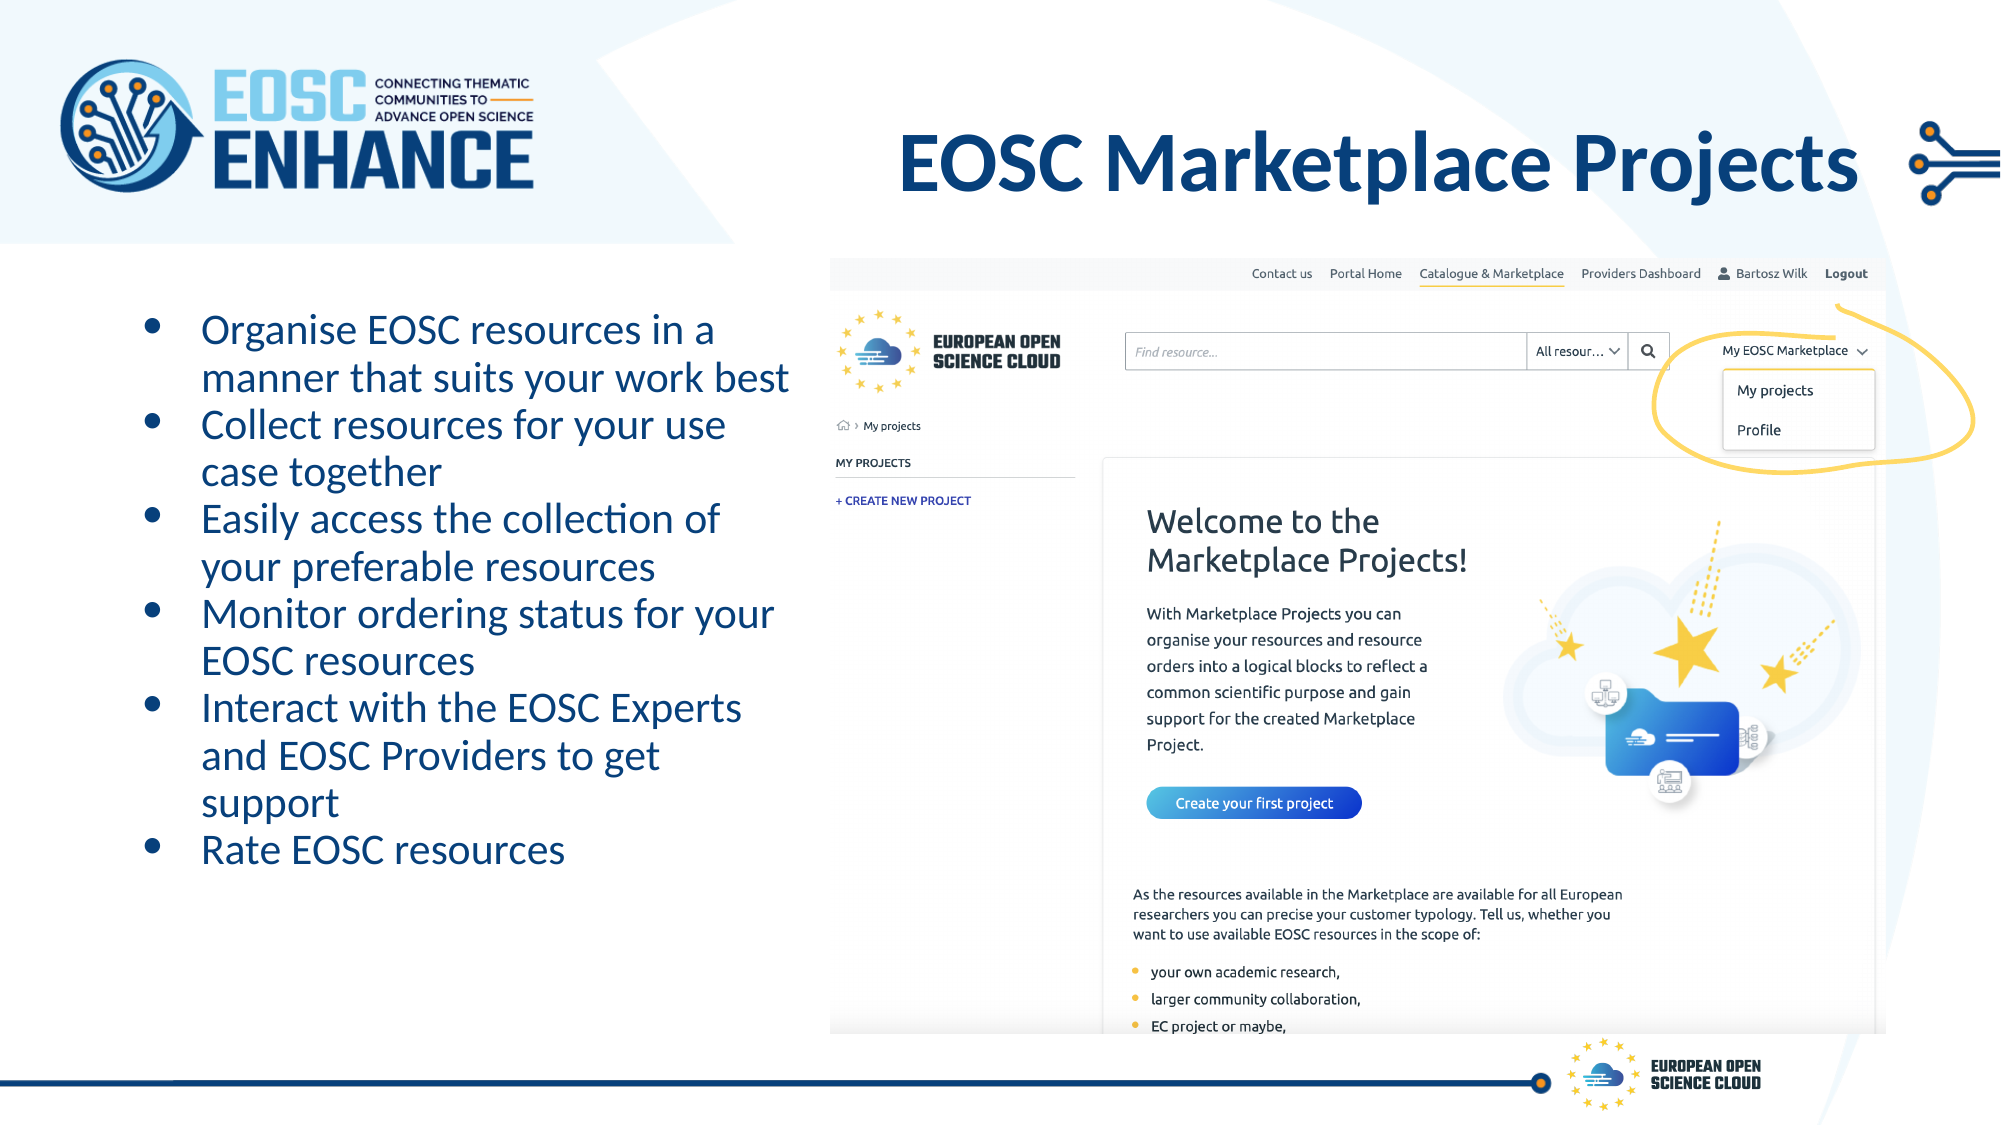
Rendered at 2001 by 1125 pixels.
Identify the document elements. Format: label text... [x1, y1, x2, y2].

title EOSC Marketplace Projects [613, 113, 1896, 214]
picture [0, 0, 2001, 1125]
list Organise EOSC resources in a manner that suits your work best Collect resources for your use case together Easily access the collection of your preferable resources Monitor ordering status for your EOSC resources Interact with the EOSC Experts and EOSC Providers to get support Rate EOSC resources [111, 299, 809, 1014]
text_box [1890, 330, 1974, 462]
